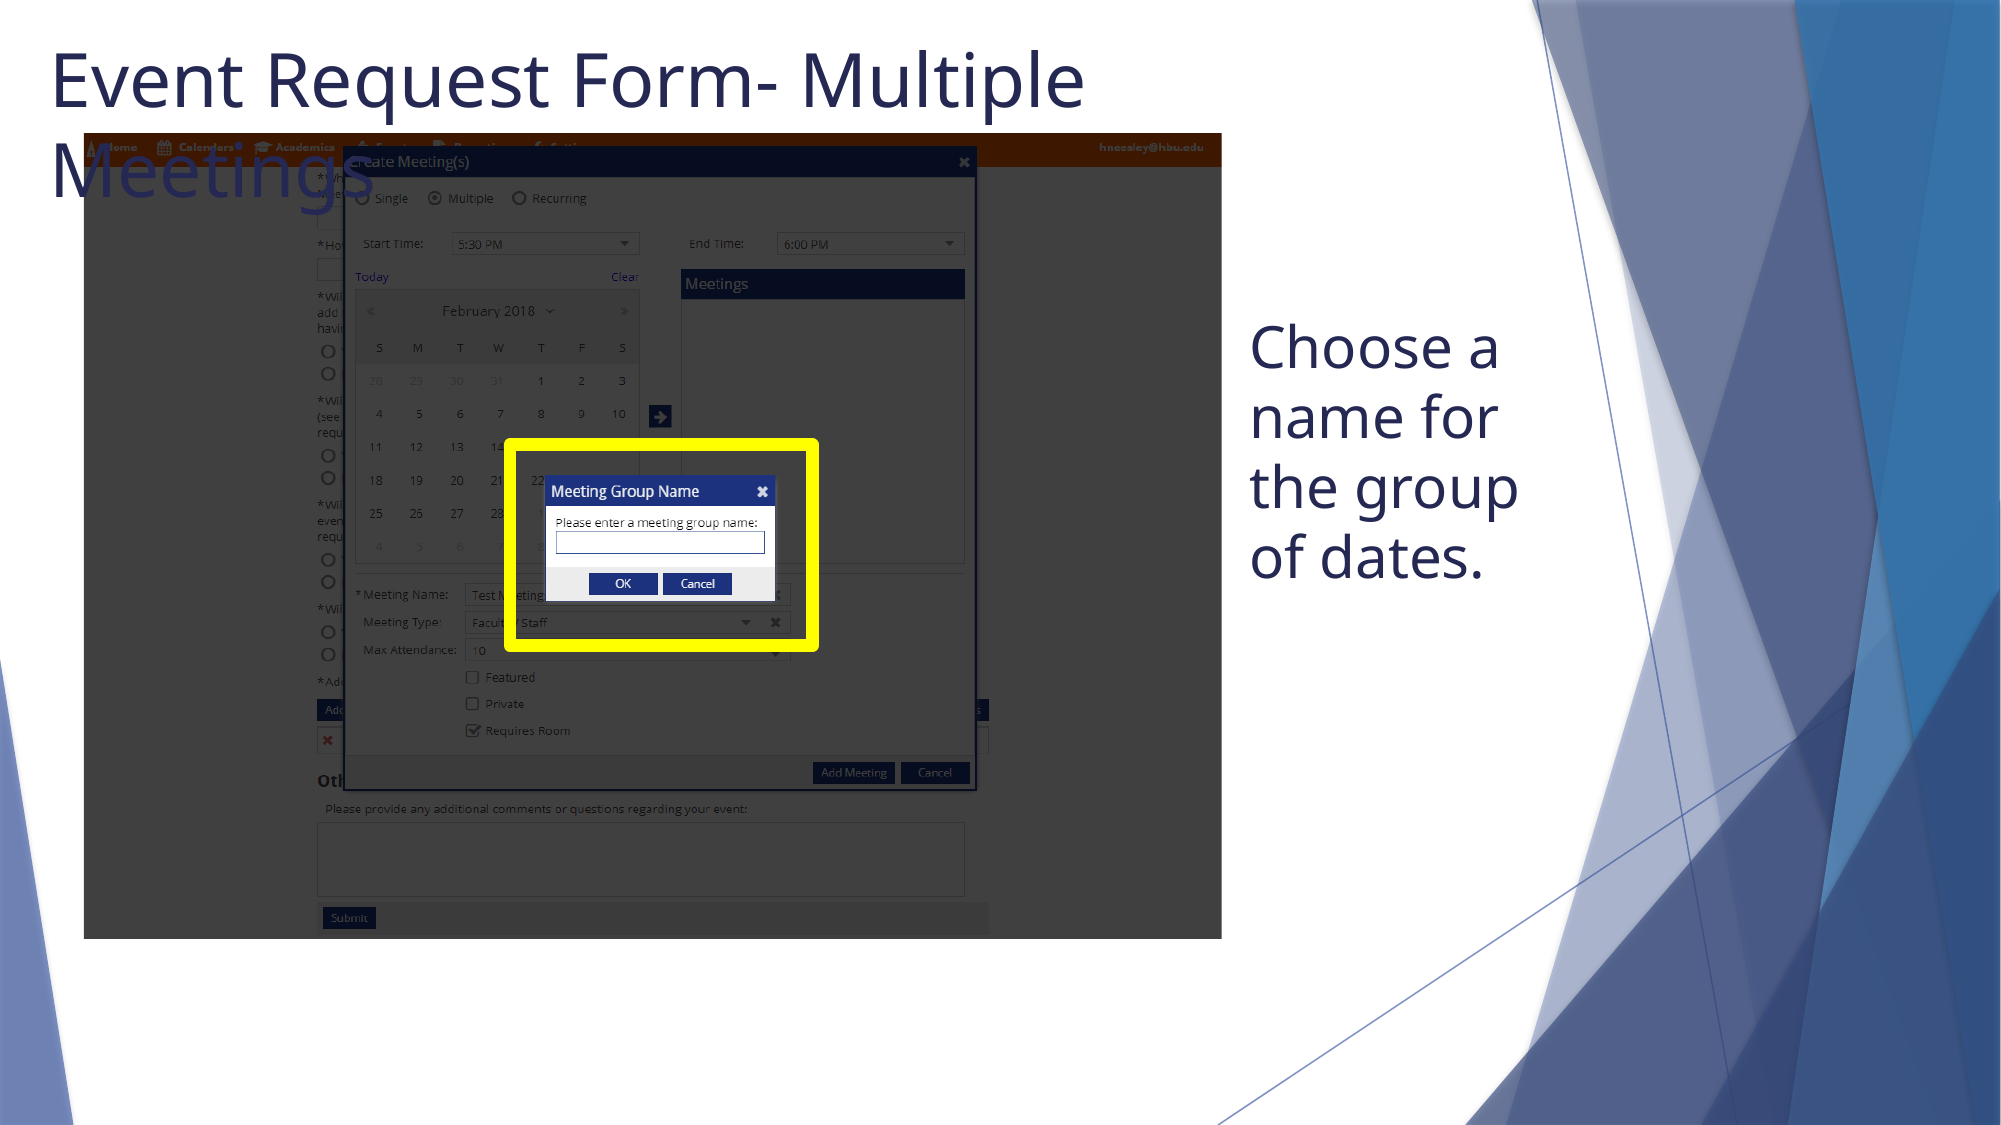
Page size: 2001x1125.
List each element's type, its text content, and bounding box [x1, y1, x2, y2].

text_box Choose a name for the group of dates. [1234, 303, 1586, 598]
picture [83, 132, 1223, 940]
text_box Event Request Form- Multiple Meetings [34, 25, 1446, 242]
